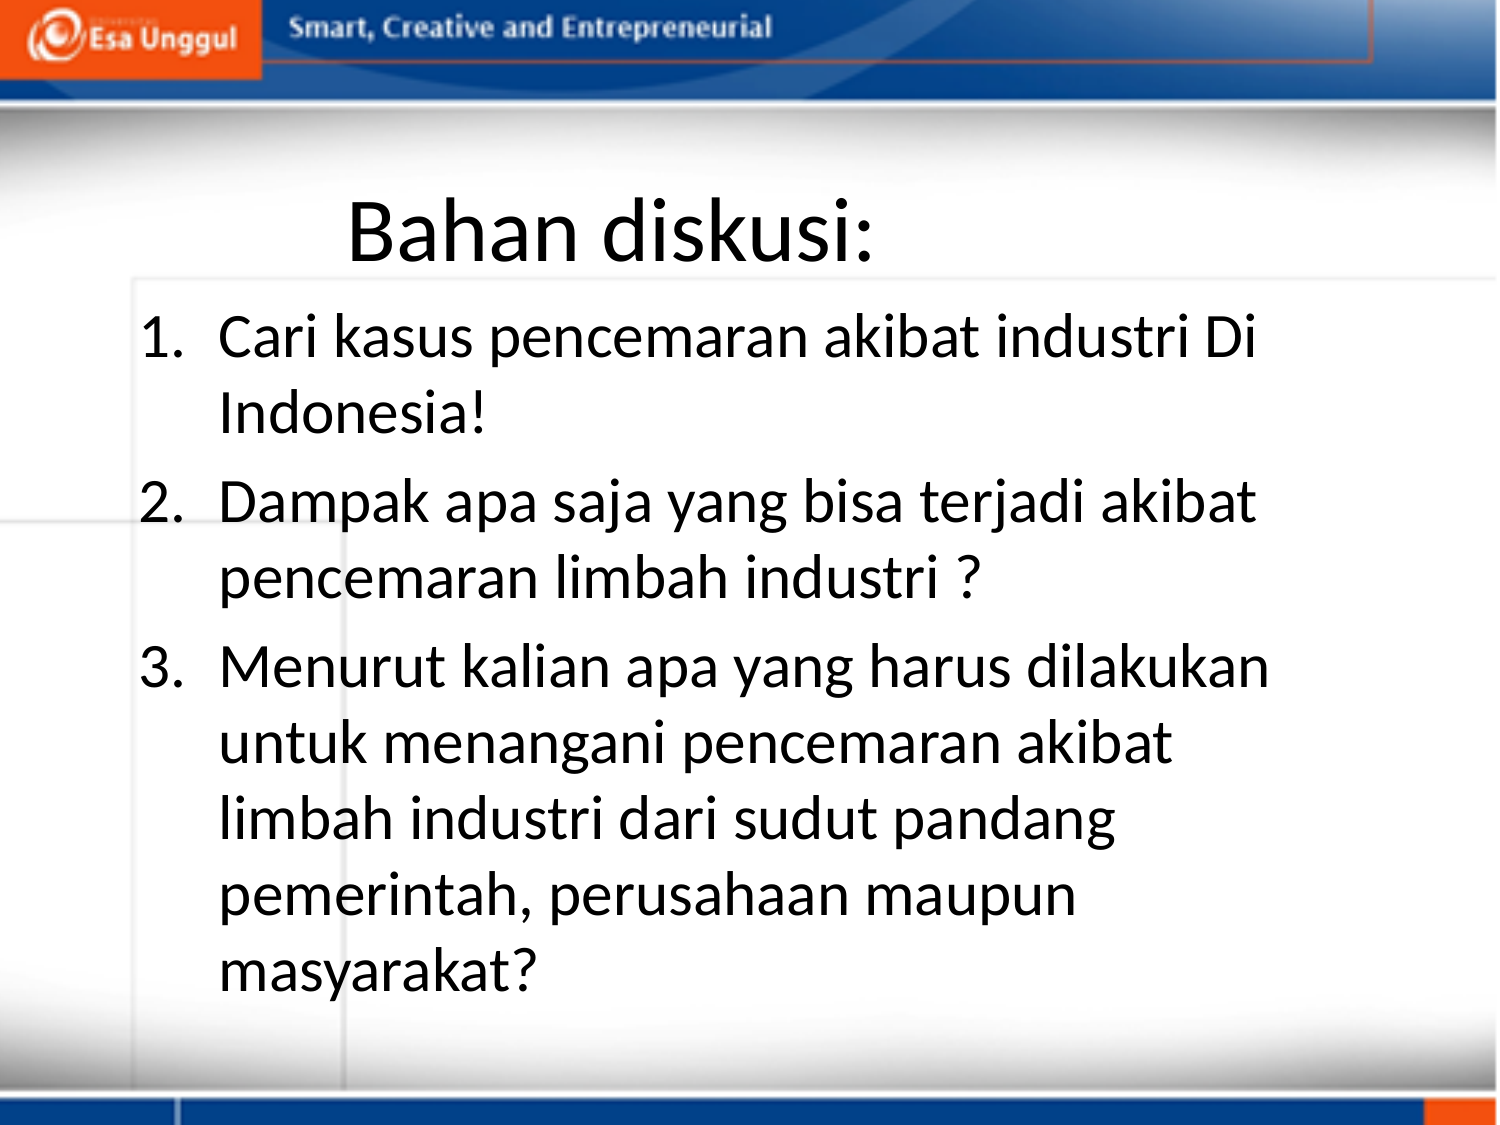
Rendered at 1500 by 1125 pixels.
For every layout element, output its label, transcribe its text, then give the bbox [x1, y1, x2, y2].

title Bahan diskusi: [73, 161, 1151, 287]
picture [0, 0, 1500, 1125]
list Cari kasus pencemaran akibat industri Di Indonesia! Dampak apa saja yang bisa terjadi akibat pencemaran limbah industri ? Menurut kalian apa yang harus dilakukan untuk menangani pencemaran akibat limbah industri dari sudut pandang pemerintah, perusahaan maupun masyarakat? [123, 286, 1352, 1014]
